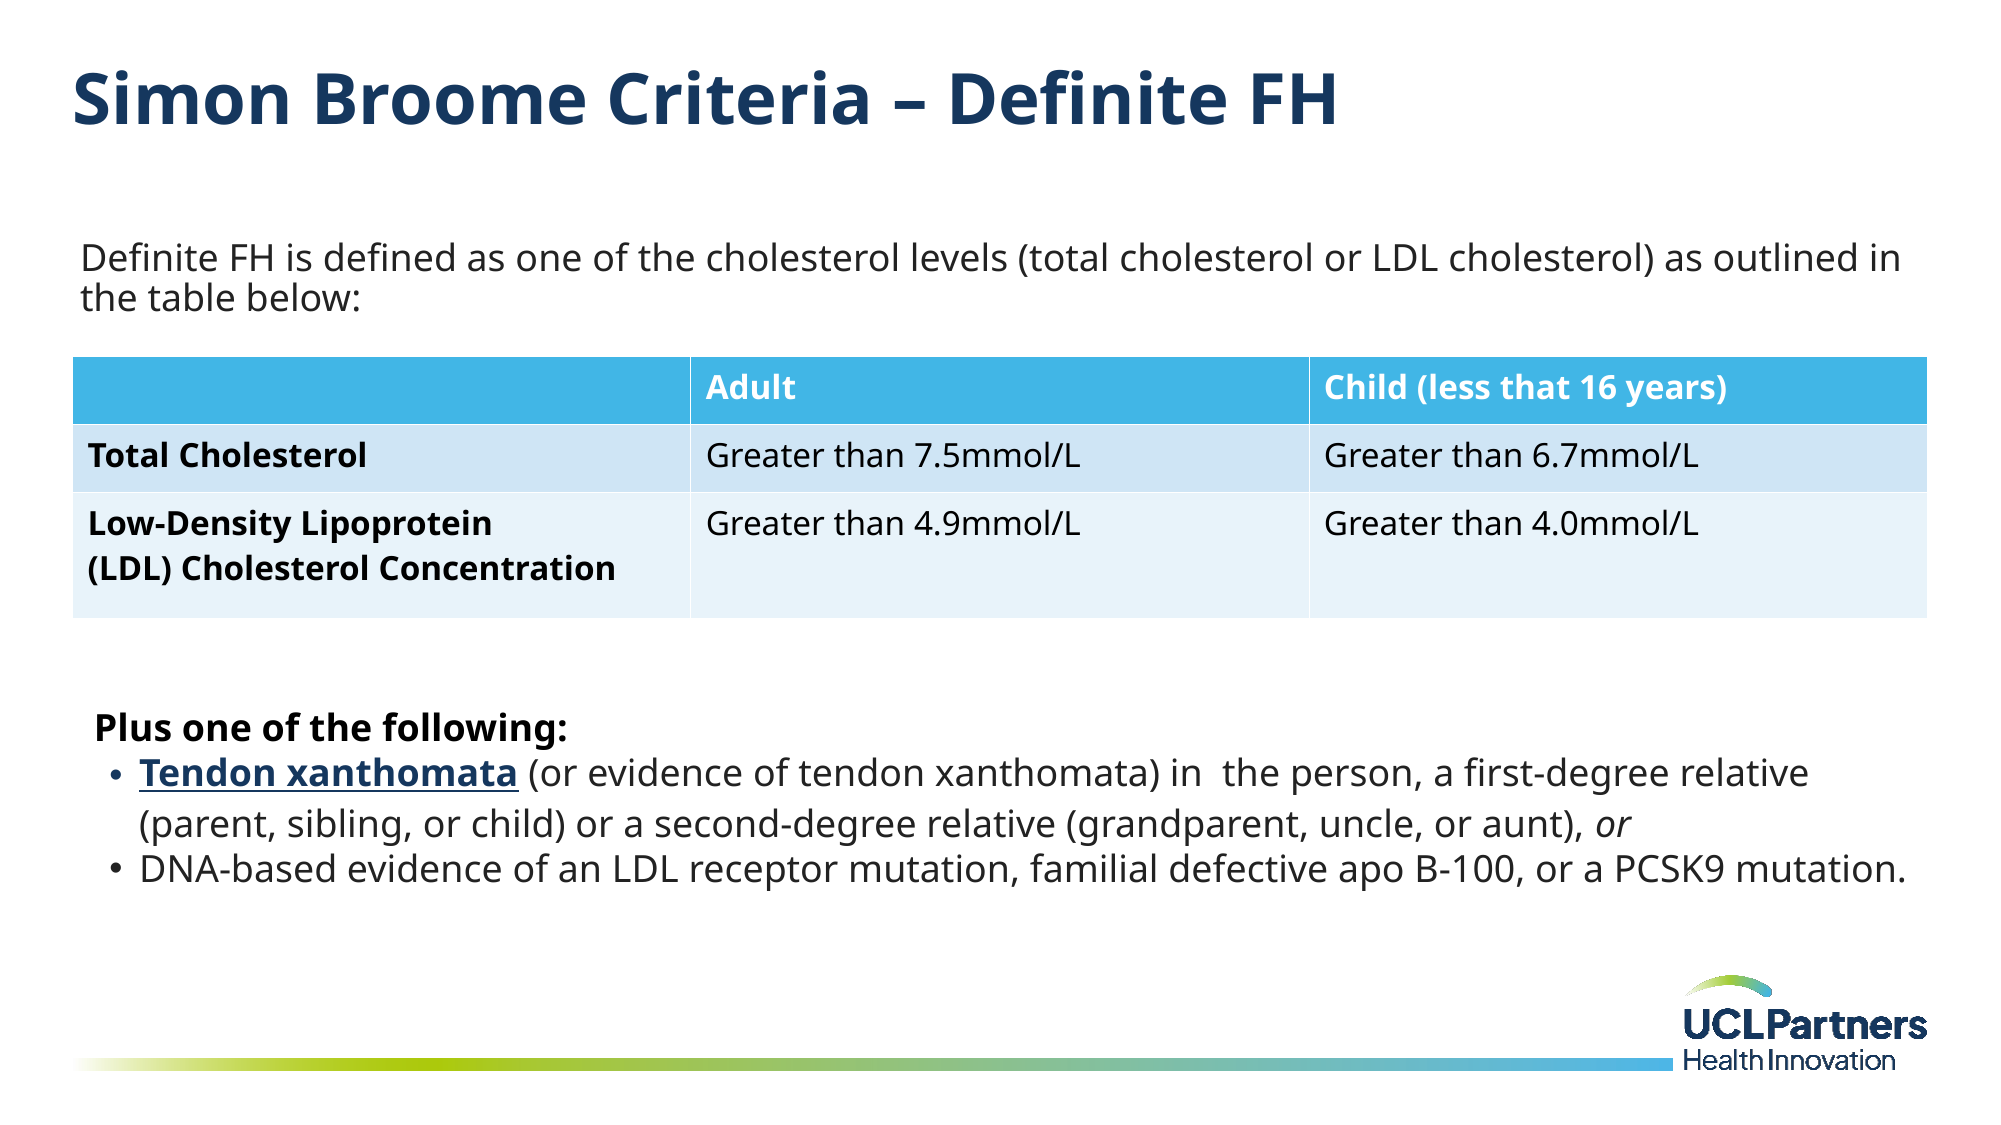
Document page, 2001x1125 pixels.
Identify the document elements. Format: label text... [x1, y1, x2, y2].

table_cell Greater than 4.0mmol/L​ [1310, 493, 1927, 618]
picture [72, 944, 1957, 1100]
text_box Plus one of the following: Tendon xanthomata (or evidence of tendon xanthomata) in the person, a first-degree relative (parent, sibling, or child) or a second-degree relative (grandparent, uncle, or aunt), or DNA-based evidence of an LDL receptor mutation, familial defective apo B-100, or a PCSK9 mutation. [64, 696, 1936, 898]
title Simon Broome Criteria – Definite FH [72, 63, 1928, 137]
table_cell Greater than 7.5mmol/L​ [691, 463, 1309, 492]
text_box [336, 357, 2000, 463]
text_box Definite FH is defined as one of the cholesterol levels (total cholesterol or LDL cholesterol) as outlined in the table below: [64, 231, 1936, 329]
table_cell Greater than 4.9mmol/L​ [691, 493, 1309, 618]
table_cell Greater than 6.7mmol/L​ [1310, 463, 1927, 492]
table_header ​ [73, 357, 336, 424]
table_cell Low-Density Lipoprotein (LDL) Cholesterol Concentration​ [73, 493, 690, 618]
table_cell Total Cholesterol​ [73, 425, 690, 492]
